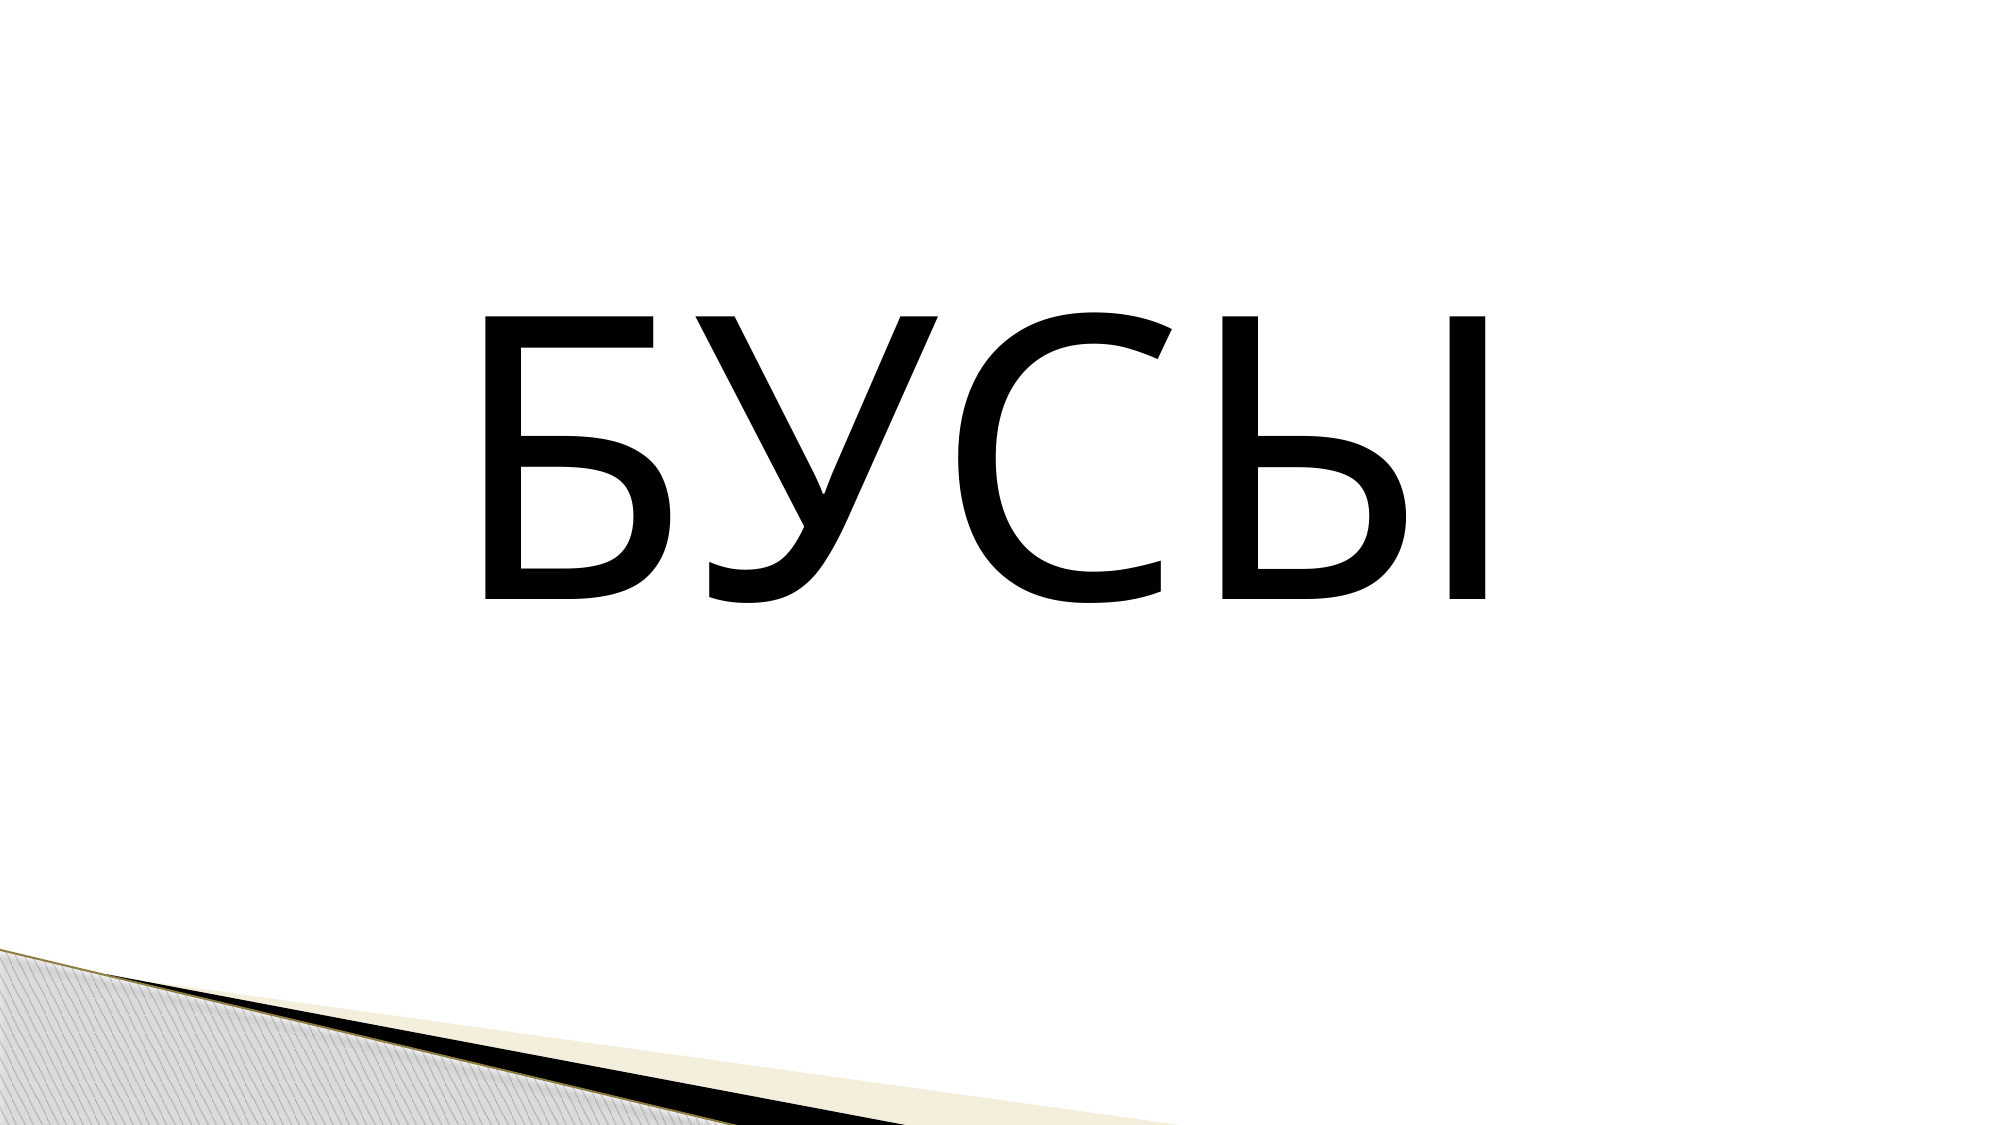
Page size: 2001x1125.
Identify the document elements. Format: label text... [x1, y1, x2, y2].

text_box БУСЫ [0, 175, 2000, 691]
